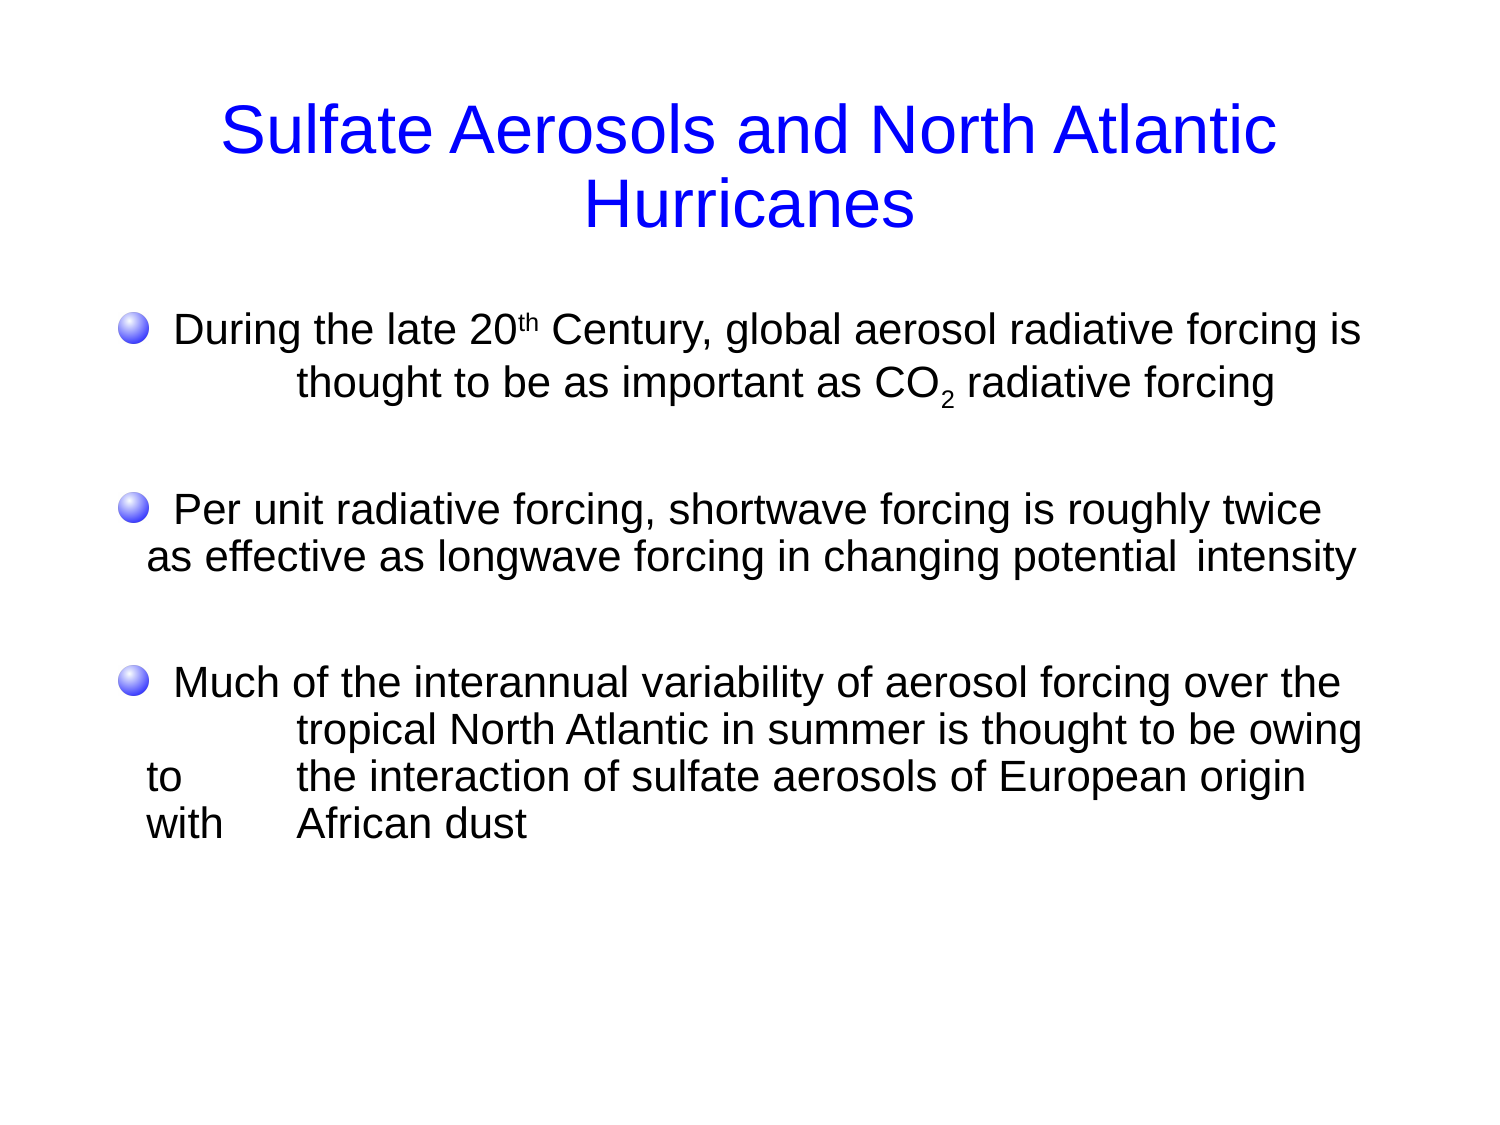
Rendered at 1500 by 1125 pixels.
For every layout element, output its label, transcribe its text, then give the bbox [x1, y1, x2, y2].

picture [118, 492, 149, 523]
list During the late 20th Century, global aerosol radiative forcing is thought to be as important as CO2 radiative forcing Per unit radiative forcing, shortwave forcing is roughly twice as effective as longwave forcing in changing potential intensity Much of the interannual variability of aerosol forcing over the tropical North Atlantic in summer is thought to be owing to the interaction of sulfate aerosols of European origin with African dust [103, 299, 1397, 1014]
picture [118, 665, 149, 696]
picture [118, 312, 149, 344]
title Sulfate Aerosols and North Atlantic Hurricanes [103, 59, 1397, 278]
